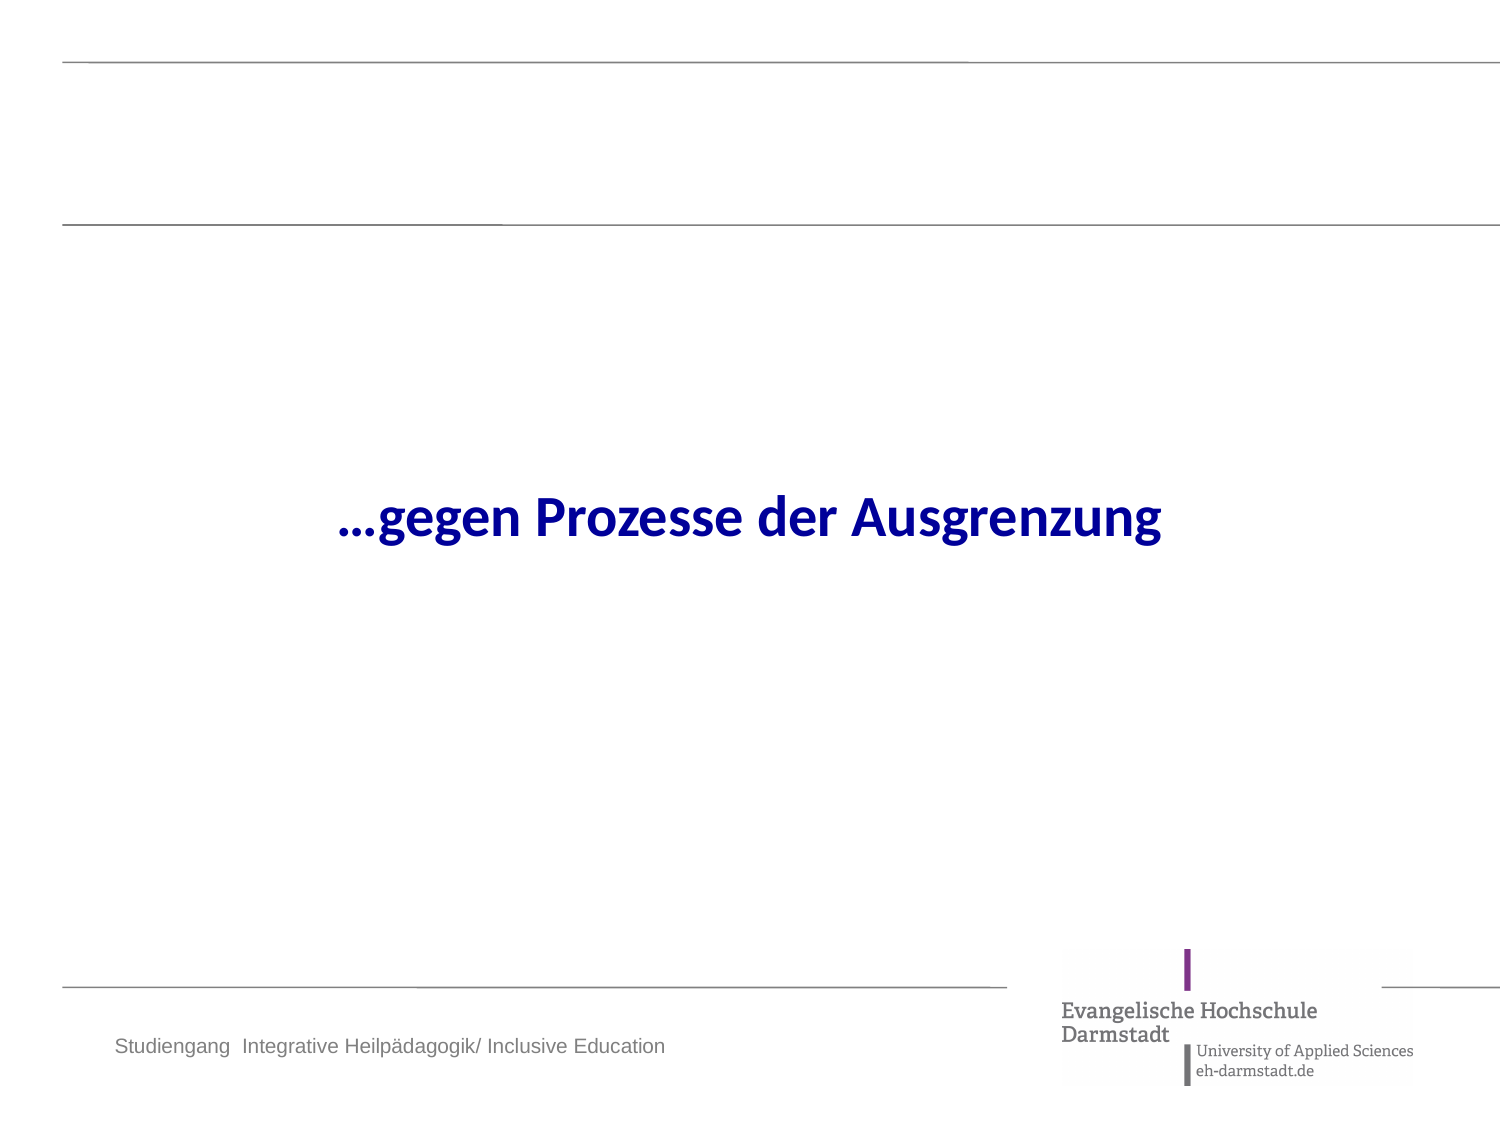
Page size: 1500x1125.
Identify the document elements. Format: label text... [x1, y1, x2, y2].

title …gegen Prozesse der Ausgrenzung [111, 455, 1388, 569]
picture [1062, 949, 1413, 1086]
